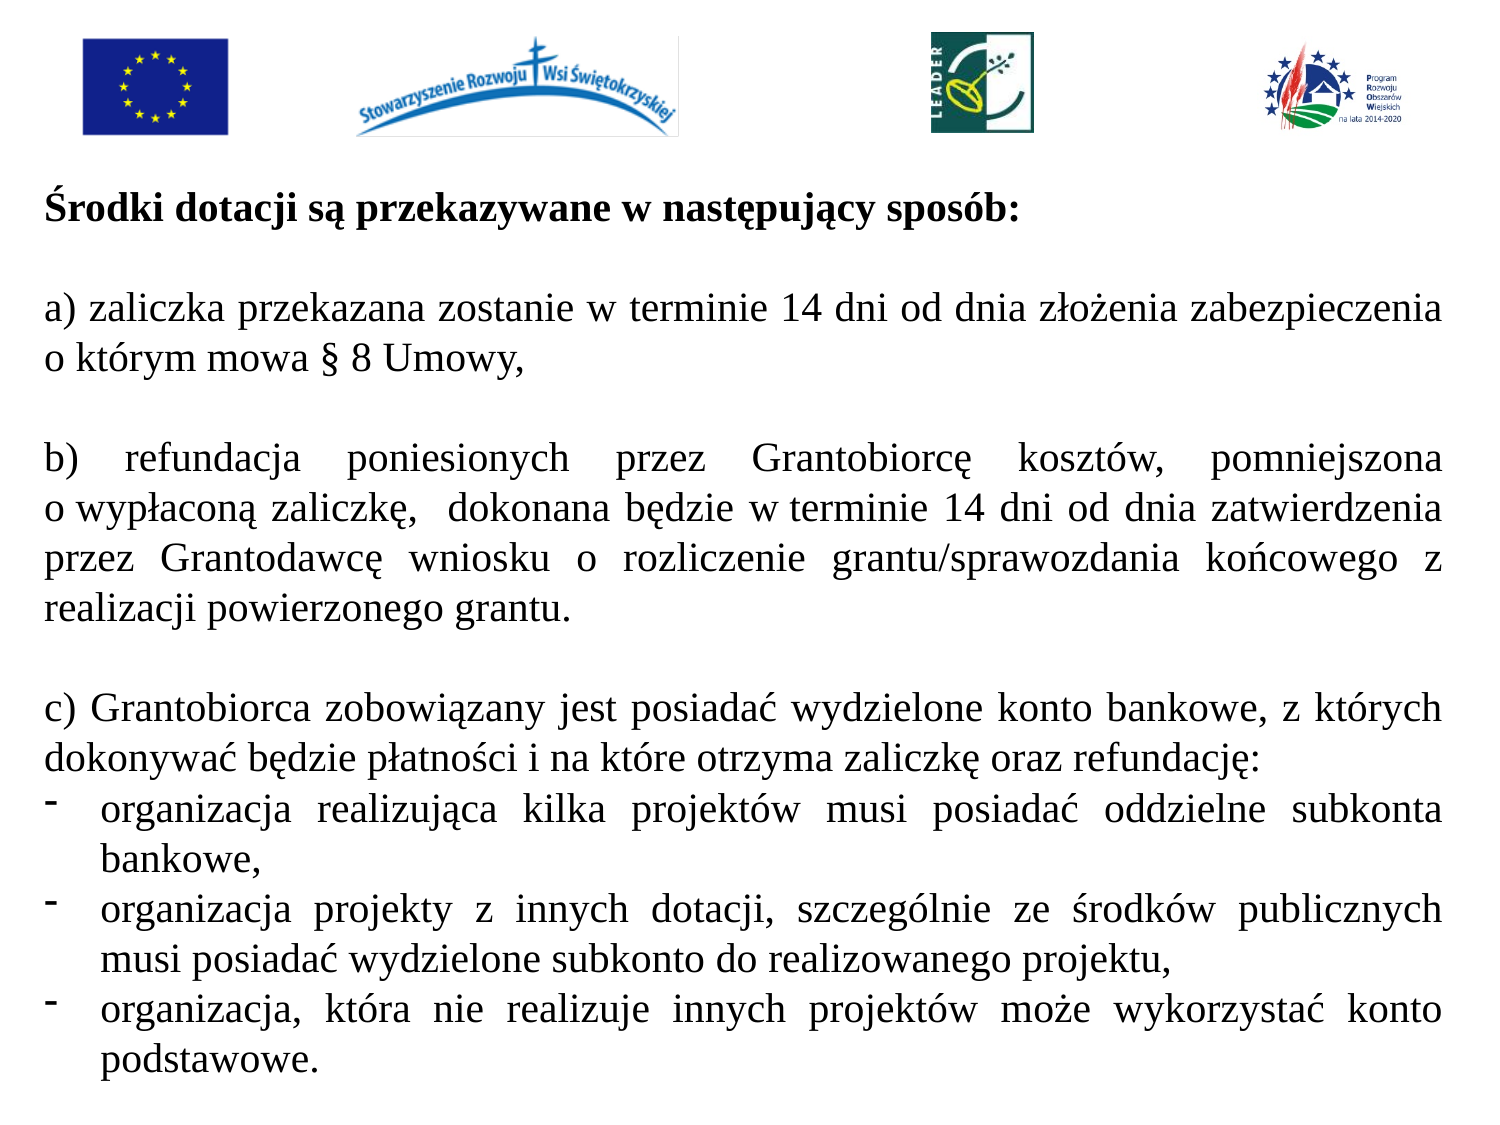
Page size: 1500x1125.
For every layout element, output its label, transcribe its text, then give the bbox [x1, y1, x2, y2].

picture [931, 32, 1034, 133]
picture [1257, 36, 1412, 138]
picture [356, 36, 680, 138]
text_box Środki dotacji są przekazywane w następujący sposób: a) zaliczka przekazana zostanie w terminie 14 dni od dnia złożenia zabezpieczenia o którym mowa § 8 Umowy, b) refundacja poniesionych przez Grantobiorcę kosztów, pomniejszona o wypłaconą zaliczkę, dokonana będzie w terminie 14 dni od dnia zatwierdzenia przez Grantodawcę wniosku o rozliczenie grantu/sprawozdania końcowego z realizacji powierzonego grantu. c) Grantobiorca zobowiązany jest posiadać wydzielone konto bankowe, z których dokonywać będzie płatności i na które otrzyma zaliczkę oraz refundację: organizacja realizująca kilka projektów musi posiadać oddzielne subkonta bankowe, organizacja projekty z innych dotacji, szczególnie ze środków publicznych musi posiadać wydzielone subkonto do realizowanego projektu, organizacja, która nie realizuje innych projektów może wykorzystać konto podstawowe. [29, 172, 1459, 1125]
picture [80, 36, 231, 138]
